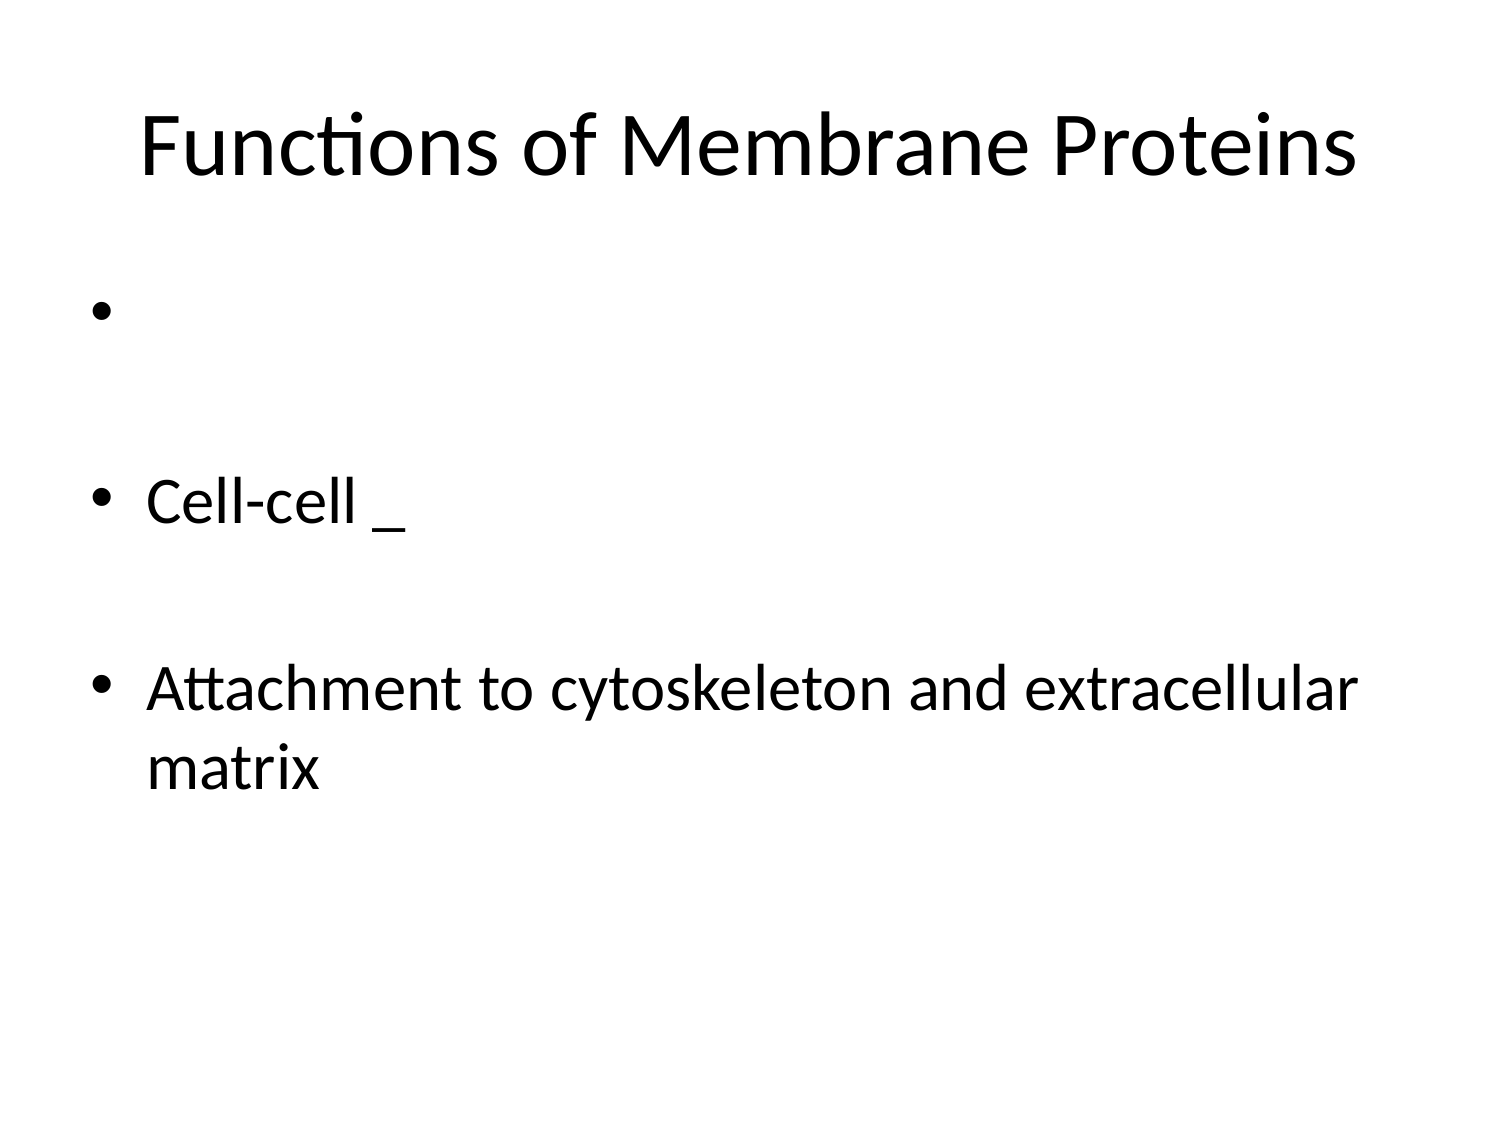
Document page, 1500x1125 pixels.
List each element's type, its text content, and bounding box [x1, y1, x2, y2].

list Cell-cell _ Attachment to cytoskeleton and extracellular matrix [75, 262, 1425, 1005]
title Functions of Membrane Proteins [75, 45, 1425, 233]
